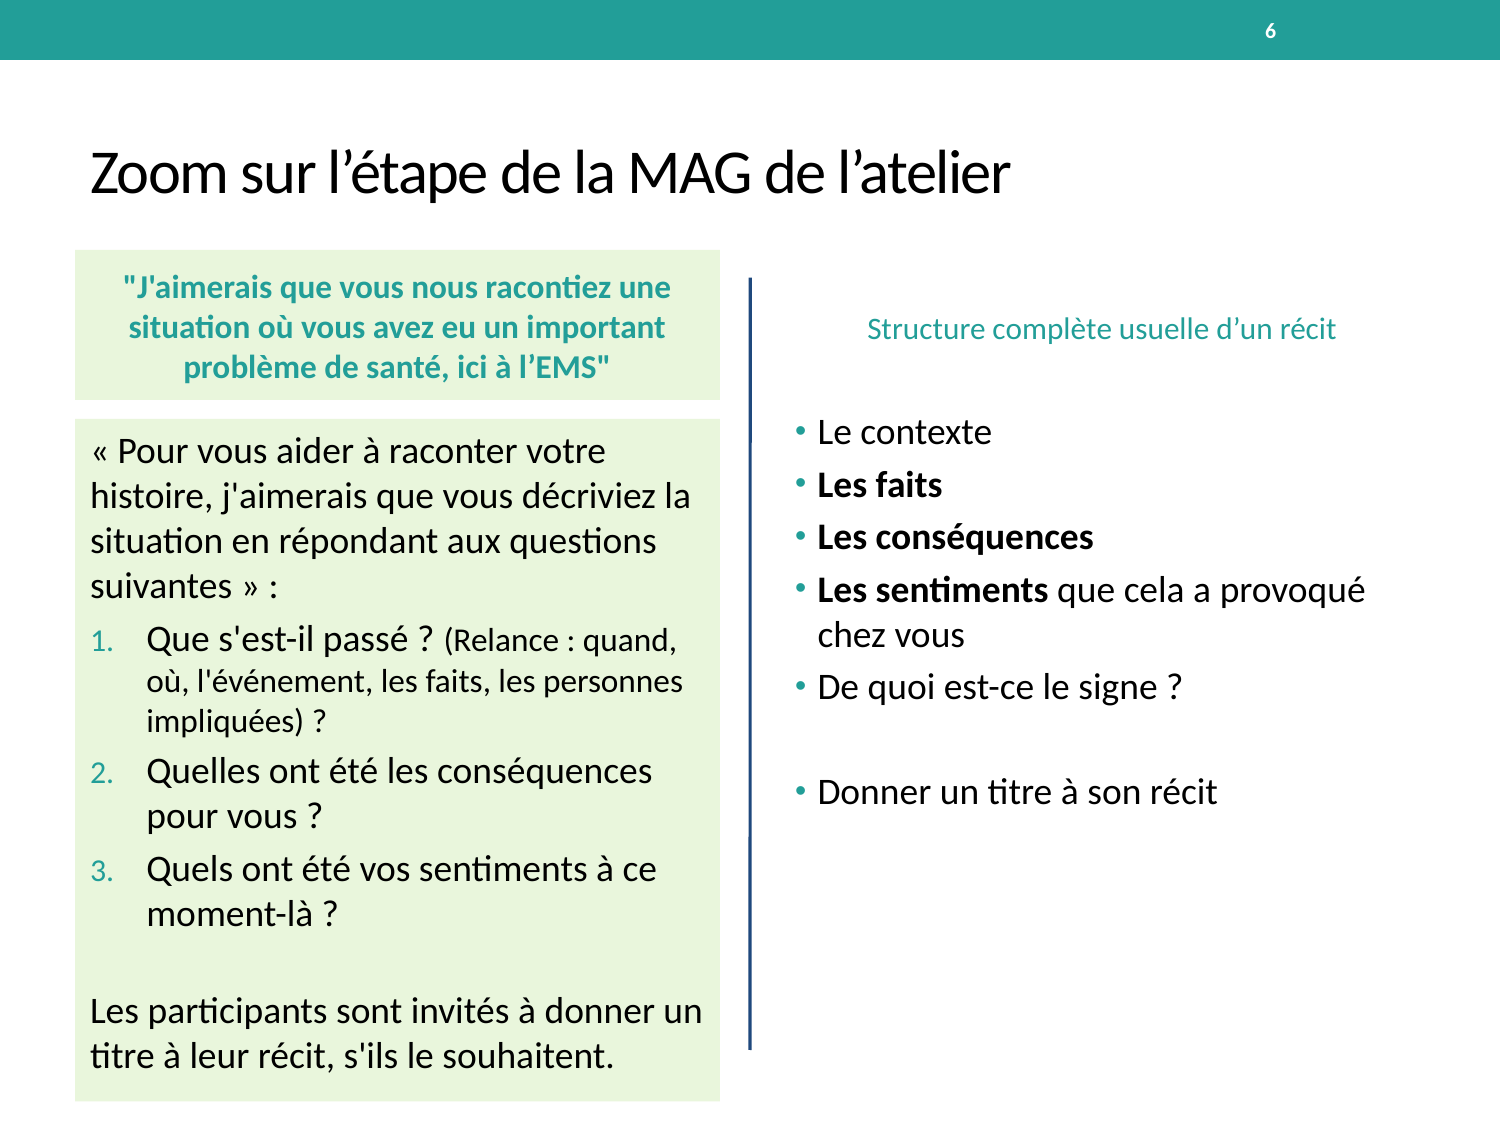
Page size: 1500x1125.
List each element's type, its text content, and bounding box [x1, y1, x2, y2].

list Le contexte Les faits Les conséquences Les sentiments que cela a provoqué chez vous De quoi est-ce le signe ? Donner un titre à son récit [780, 399, 1425, 1049]
slide_number 6 [1250, 3, 1425, 57]
title Zoom sur l’étape de la MAG de l’atelier [75, 87, 1425, 250]
list Structure complète usuelle d’un récit [780, 275, 1425, 380]
list "J'aimerais que vous nous racontiez une situation où vous avez eu un important problème de santé, ici à l’EMS" [75, 249, 720, 400]
list « Pour vous aider à raconter votre histoire, j'aimerais que vous décriviez la situation en répondant aux questions suivantes » : Que s'est-il passé ? (Relance : quand, où, l'événement, les faits, les personnes impliquées) ? Quelles ont été les conséquences pour vous ? Quels ont été vos sentiments à ce moment-là ? Les participants sont invités à donner un titre à leur récit, s'ils le souhaitent. [75, 418, 720, 1102]
